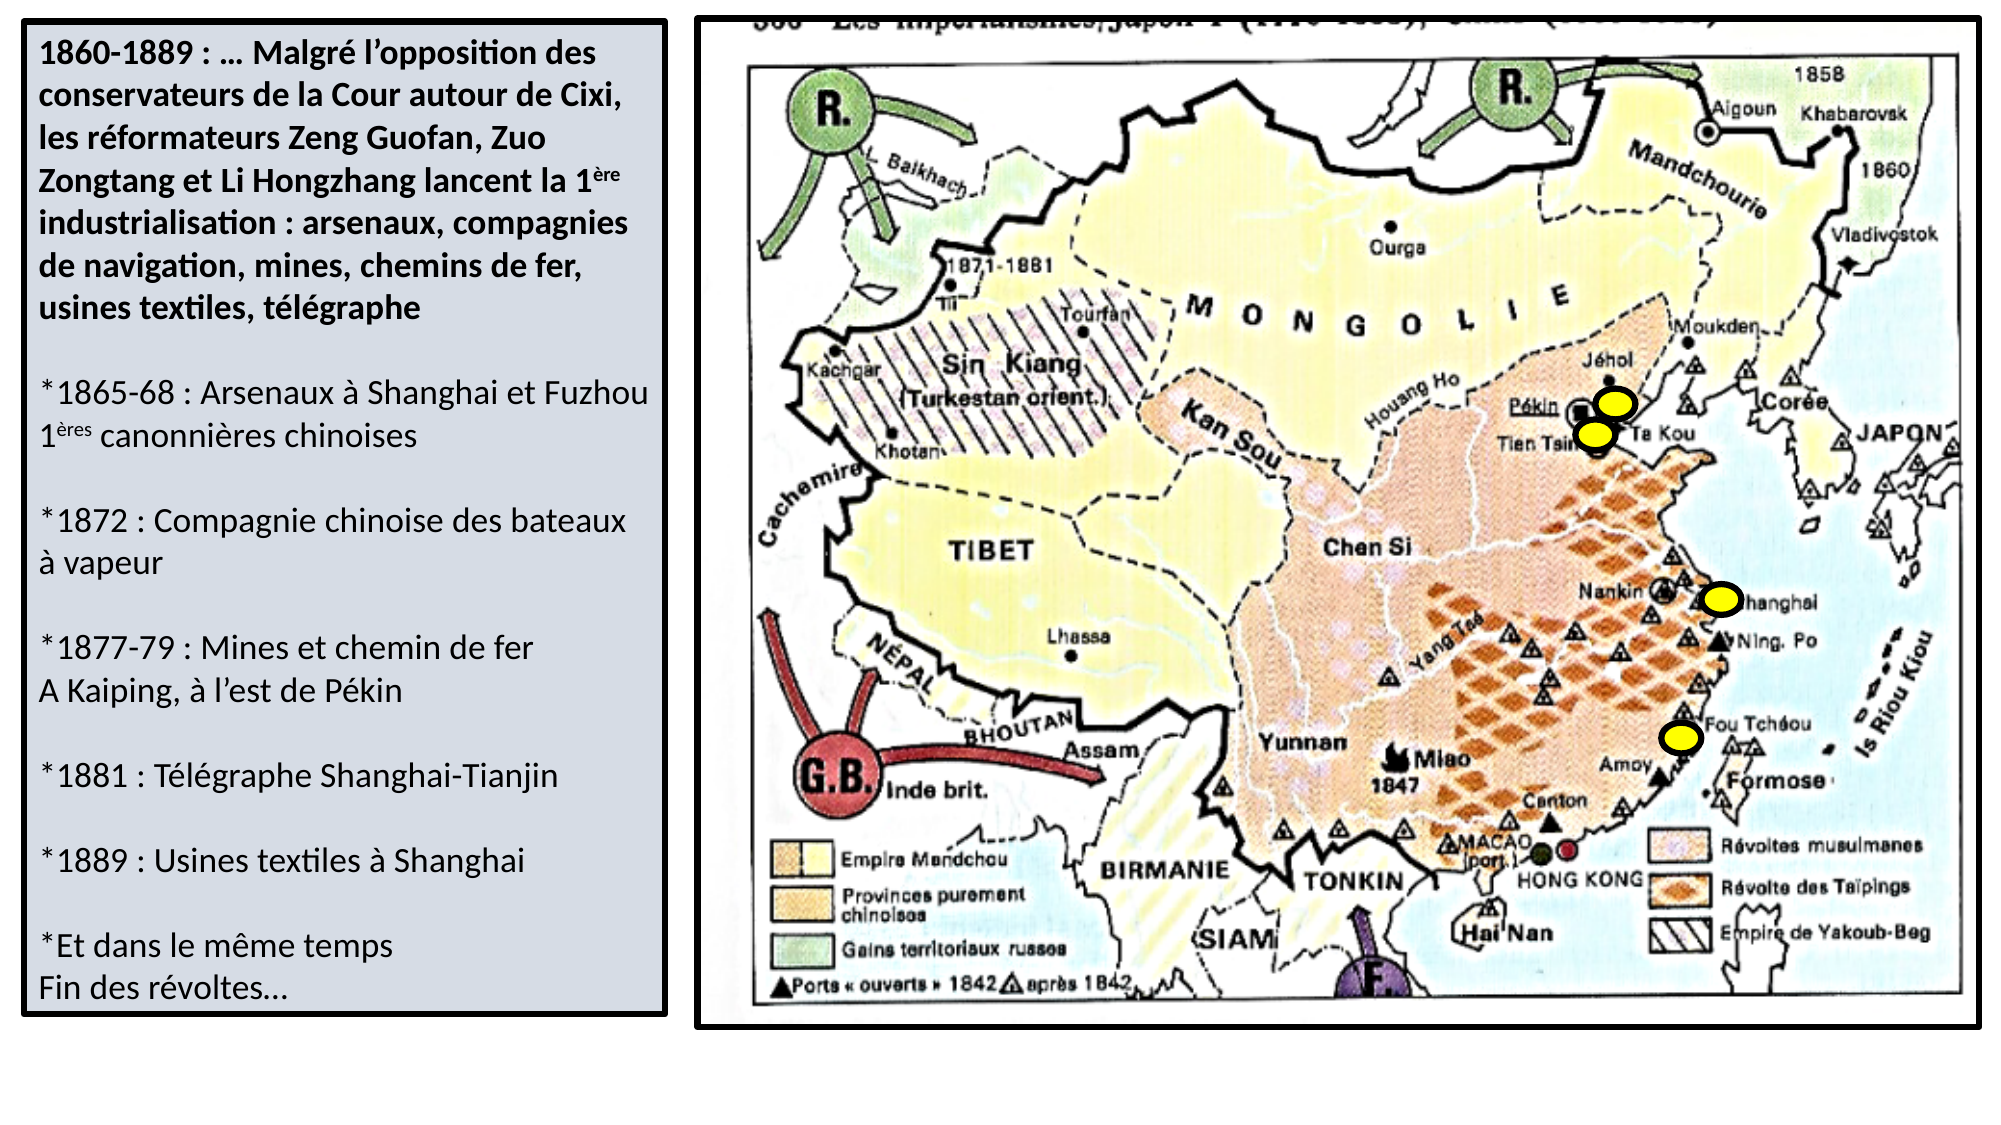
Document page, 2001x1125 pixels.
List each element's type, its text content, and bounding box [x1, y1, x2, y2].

text_box 1860-1889 : … Malgré l’opposition des conservateurs de la Cour autour de Cixi, les réformateurs Zeng Guofan, Zuo Zongtang et Li Hongzhang lancent la 1ère industrialisation : arsenaux, compagnies de navigation, mines, chemins de fer, usines textiles, télégraphe *1865-68 : Arsenaux à Shanghai et Fuzhou 1ères canonnières chinoises *1872 : Compagnie chinoise des bateaux à vapeur *1877-79 : Mines et chemin de fer A Kaiping, à l’est de Pékin *1881 : Télégraphe Shanghai-Tianjin *1889 : Usines textiles à Shanghai *Et dans le même temps Fin des révoltes… [23, 21, 665, 1015]
picture [701, 0, 1976, 1125]
